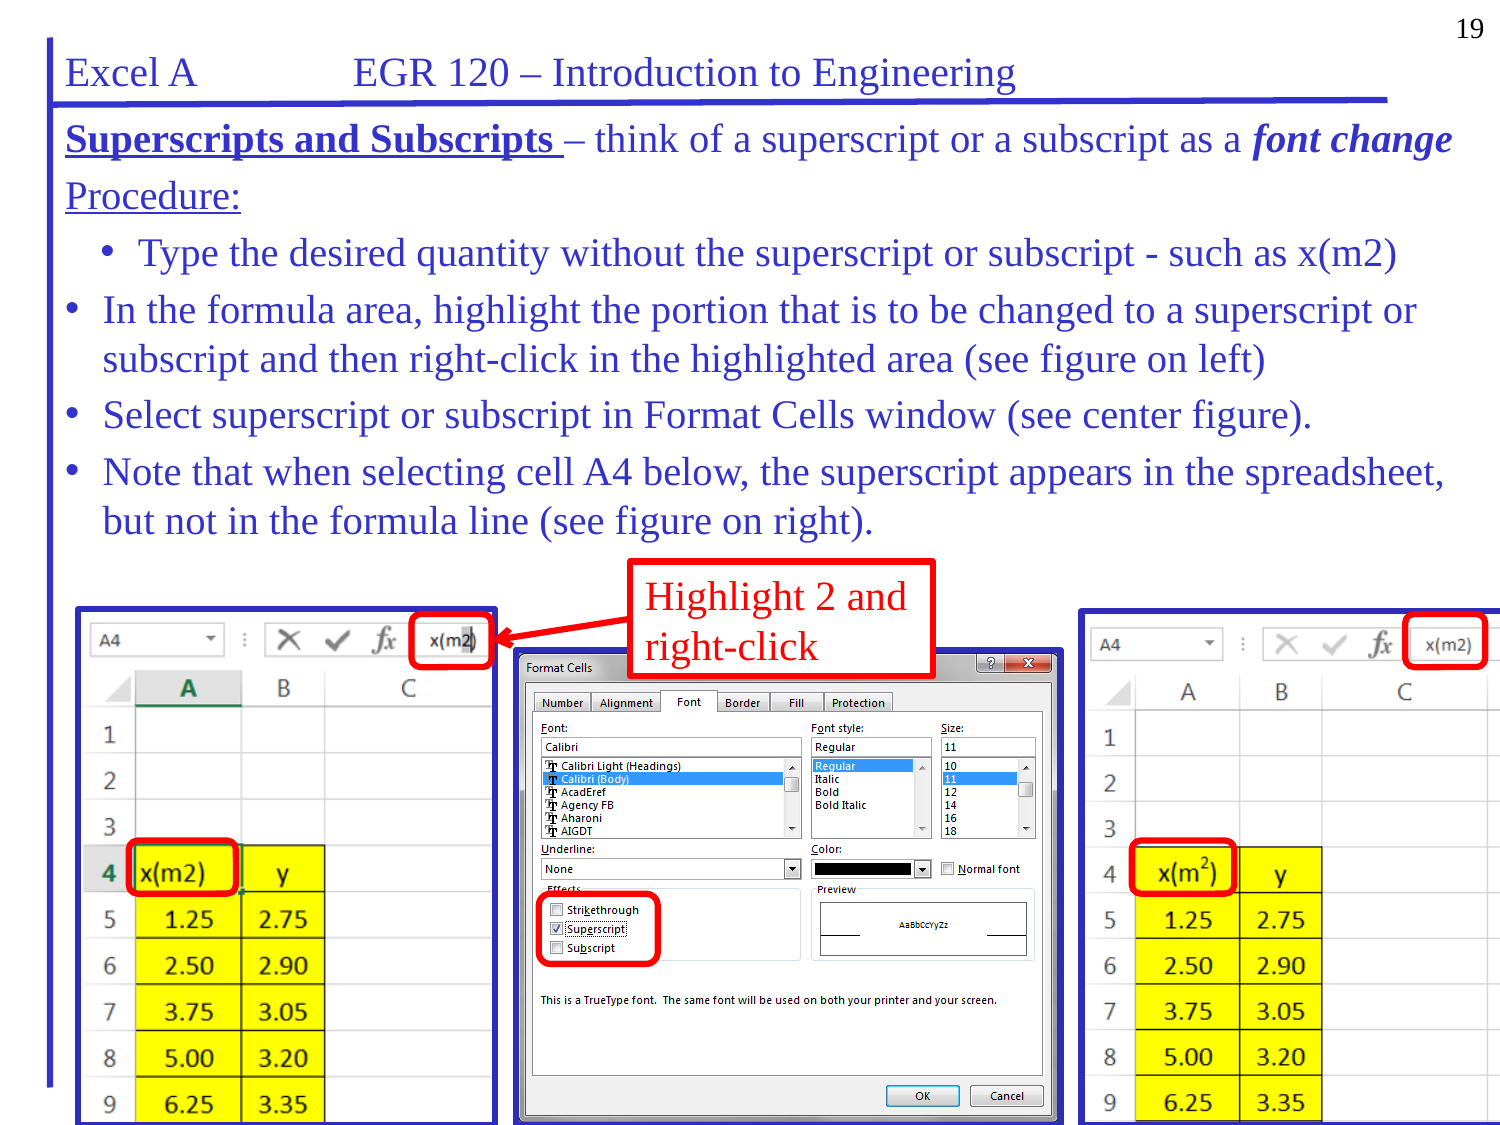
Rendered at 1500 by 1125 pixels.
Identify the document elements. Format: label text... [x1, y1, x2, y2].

text_box Superscripts and Subscripts – think of a superscript or a subscript as a font change Procedure: Type the desired quantity without the superscript or subscript - such as x(m2) In the formula area, highlight the portion that is to be changed to a superscript or subscript and then right-click in the highlighted area (see figure on left) Select superscript or subscript in Format Cells window (see center figure). Note that when selecting cell A4 below, the superscript appears in the spreadsheet, but not in the formula line (see figure on right). [50, 104, 1500, 586]
slide_number 19 [1187, 1, 1500, 77]
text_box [80, 561, 1500, 1123]
text_box Excel A EGR 120 – Introduction to Engineering [50, 37, 1288, 88]
